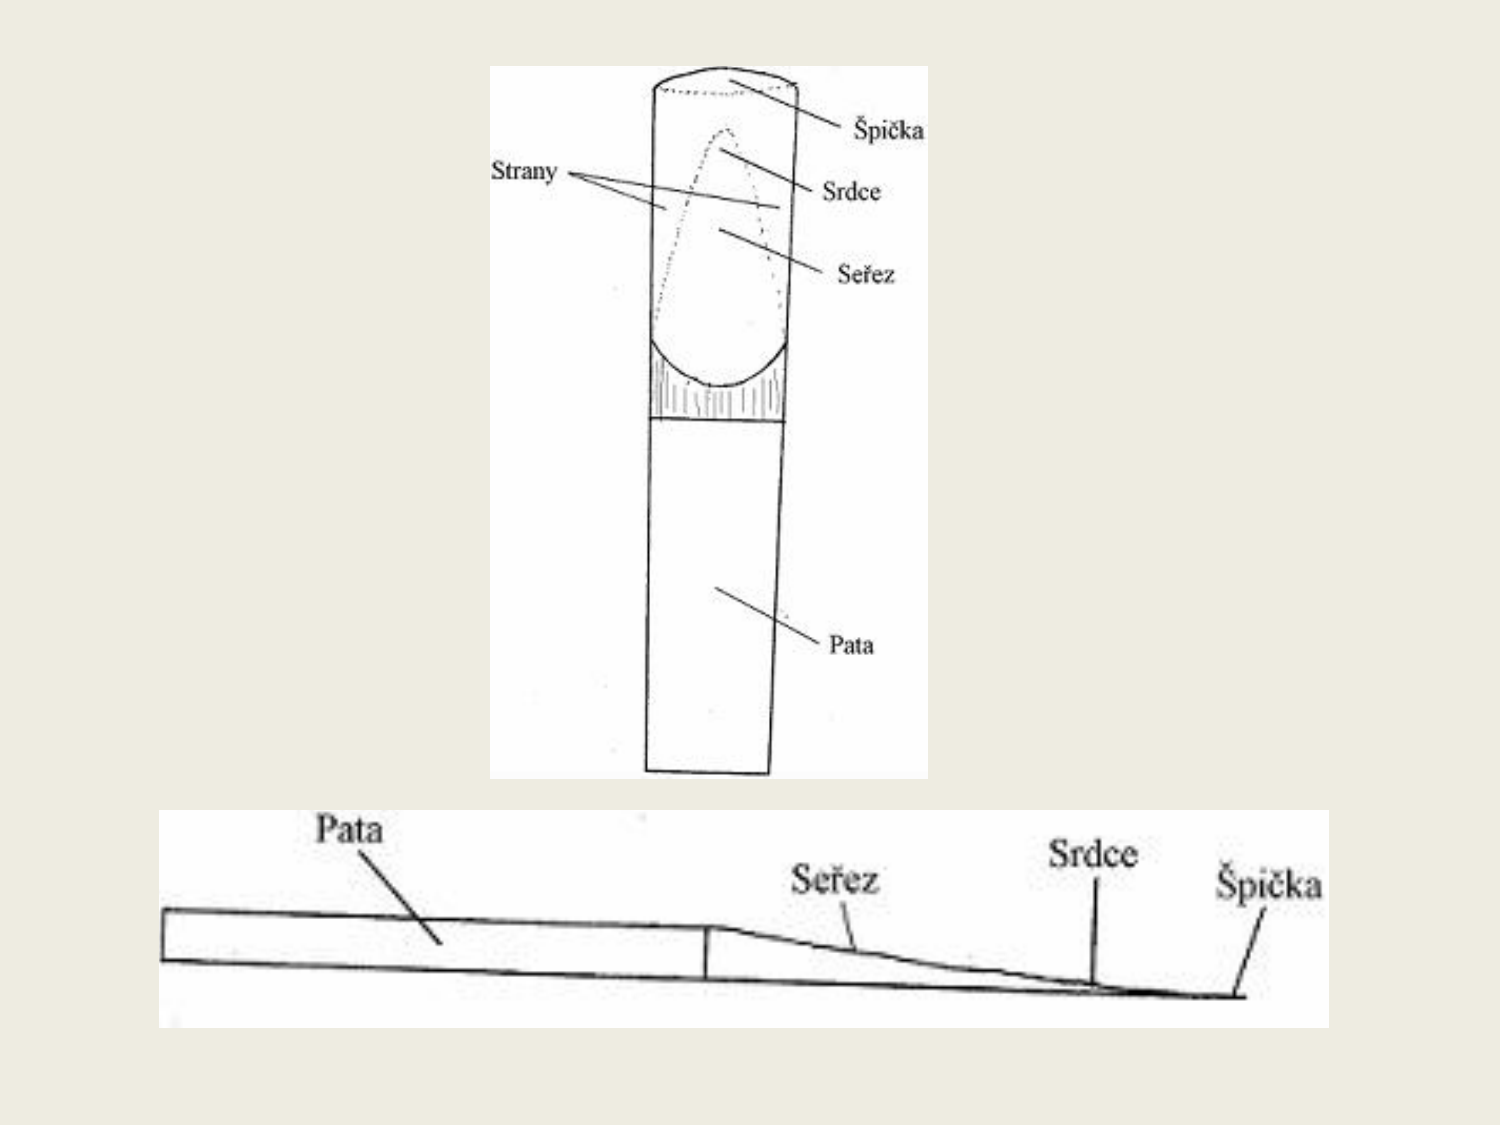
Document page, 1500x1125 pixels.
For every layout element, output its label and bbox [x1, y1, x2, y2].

picture [489, 66, 928, 779]
picture [159, 810, 1329, 1028]
